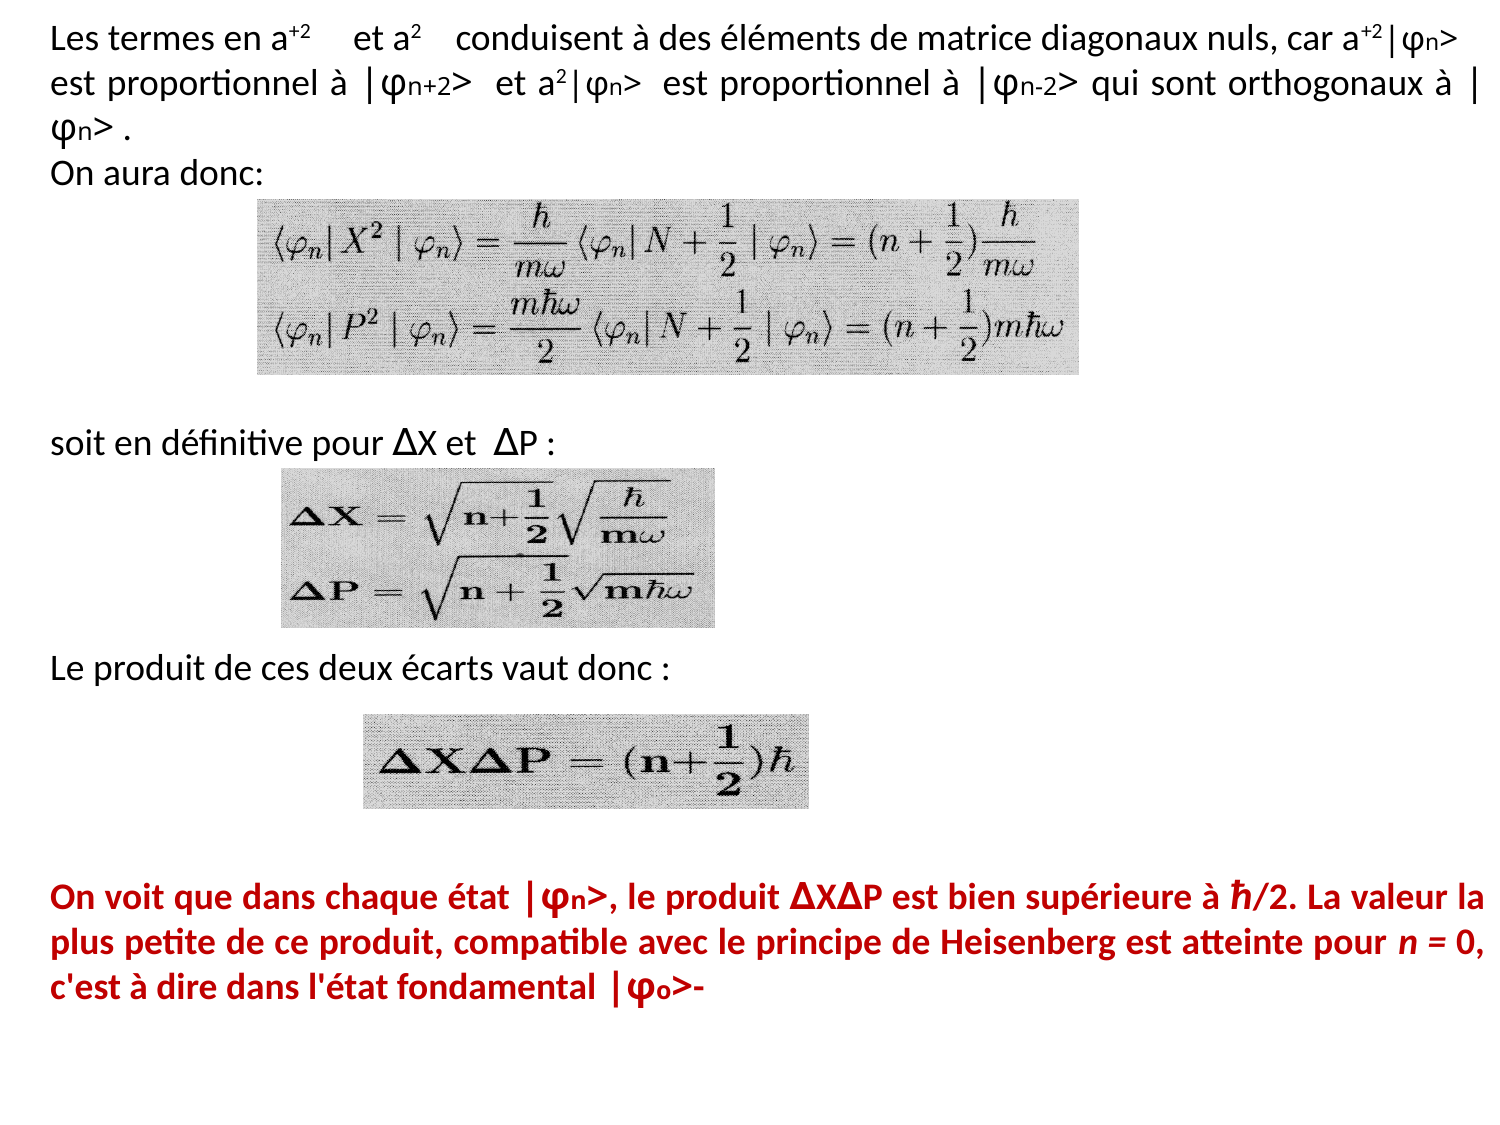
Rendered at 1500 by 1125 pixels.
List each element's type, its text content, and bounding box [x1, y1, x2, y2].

picture [363, 714, 809, 809]
text_box Les termes en a+2 et a2 conduisent à des éléments de matrice diagonaux nuls, car a+2|φn> est proportionnel à |φn+2> et a2|φn> est proportionnel à |φn-2> qui sont orthogonaux à |φn> . On aura donc: soit en définitive pour ∆X et ∆P : Le produit de ces deux écarts vaut donc : On voit que dans chaque état |φn>, le produit ∆X∆P est bien supérieure à ħ/2. La valeur la plus petite de ce produit, compatible avec le principe de Heisenberg est atteinte pour n = 0, c'est à dire dans l'état fondamental |φo>- [35, 4, 1500, 1015]
picture [257, 198, 1079, 376]
picture [280, 468, 715, 629]
